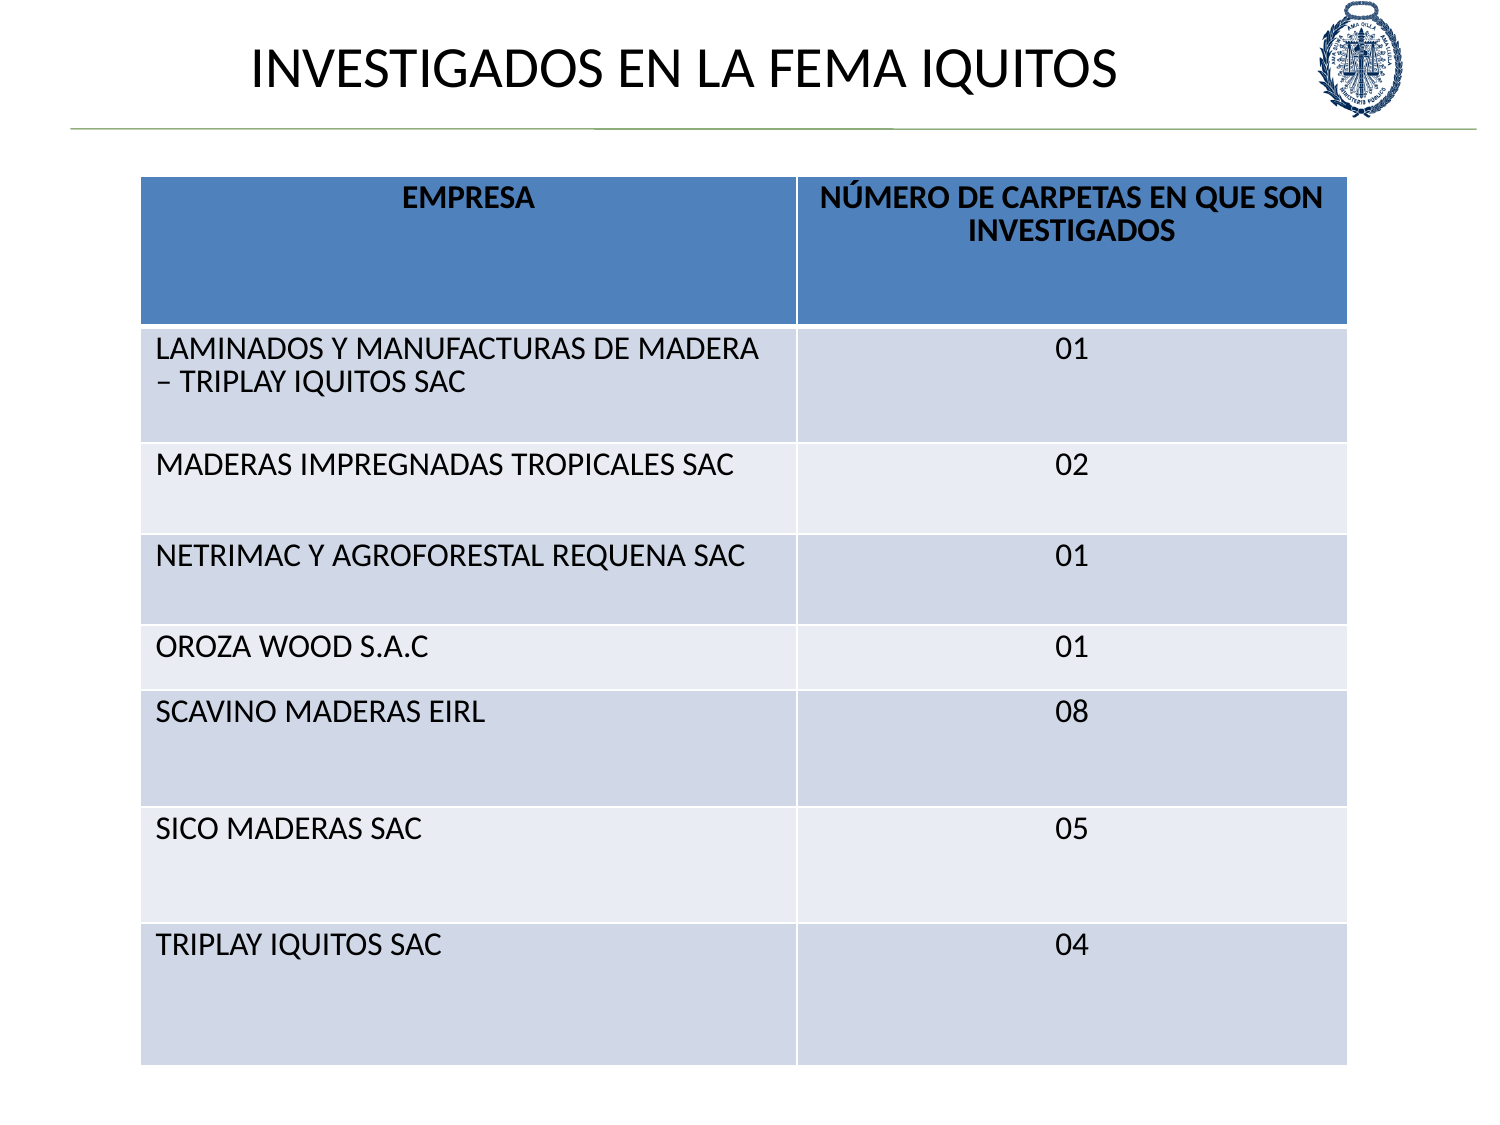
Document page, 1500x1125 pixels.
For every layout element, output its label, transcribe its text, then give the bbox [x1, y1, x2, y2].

table_cell 01 [798, 535, 1347, 624]
table_header EMPRESA [141, 177, 796, 324]
picture [1300, 0, 1421, 120]
table_cell OROZA WOOD S.A.C [141, 626, 796, 689]
table_cell 01 [798, 626, 1347, 689]
table_cell LAMINADOS Y MANUFACTURAS DE MADERA – TRIPLAY IQUITOS SAC [141, 329, 796, 442]
table_cell TRIPLAY IQUITOS SAC [141, 924, 796, 1065]
table_cell 02 [798, 444, 1347, 533]
table_cell 01 [798, 329, 1347, 442]
table_cell MADERAS IMPREGNADAS TROPICALES SAC [141, 444, 796, 533]
table_cell 05 [798, 808, 1347, 922]
title INVESTIGADOS EN LA FEMA IQUITOS [46, 0, 1298, 129]
table_cell 04 [798, 924, 1347, 1065]
table_header NÚMERO DE CARPETAS EN QUE SON INVESTIGADOS [798, 177, 1347, 324]
table_cell SICO MADERAS SAC [141, 808, 796, 922]
table_cell SCAVINO MADERAS EIRL [141, 691, 796, 806]
table_cell NETRIMAC Y AGROFORESTAL REQUENA SAC [141, 535, 796, 624]
table_cell 08 [798, 691, 1347, 806]
